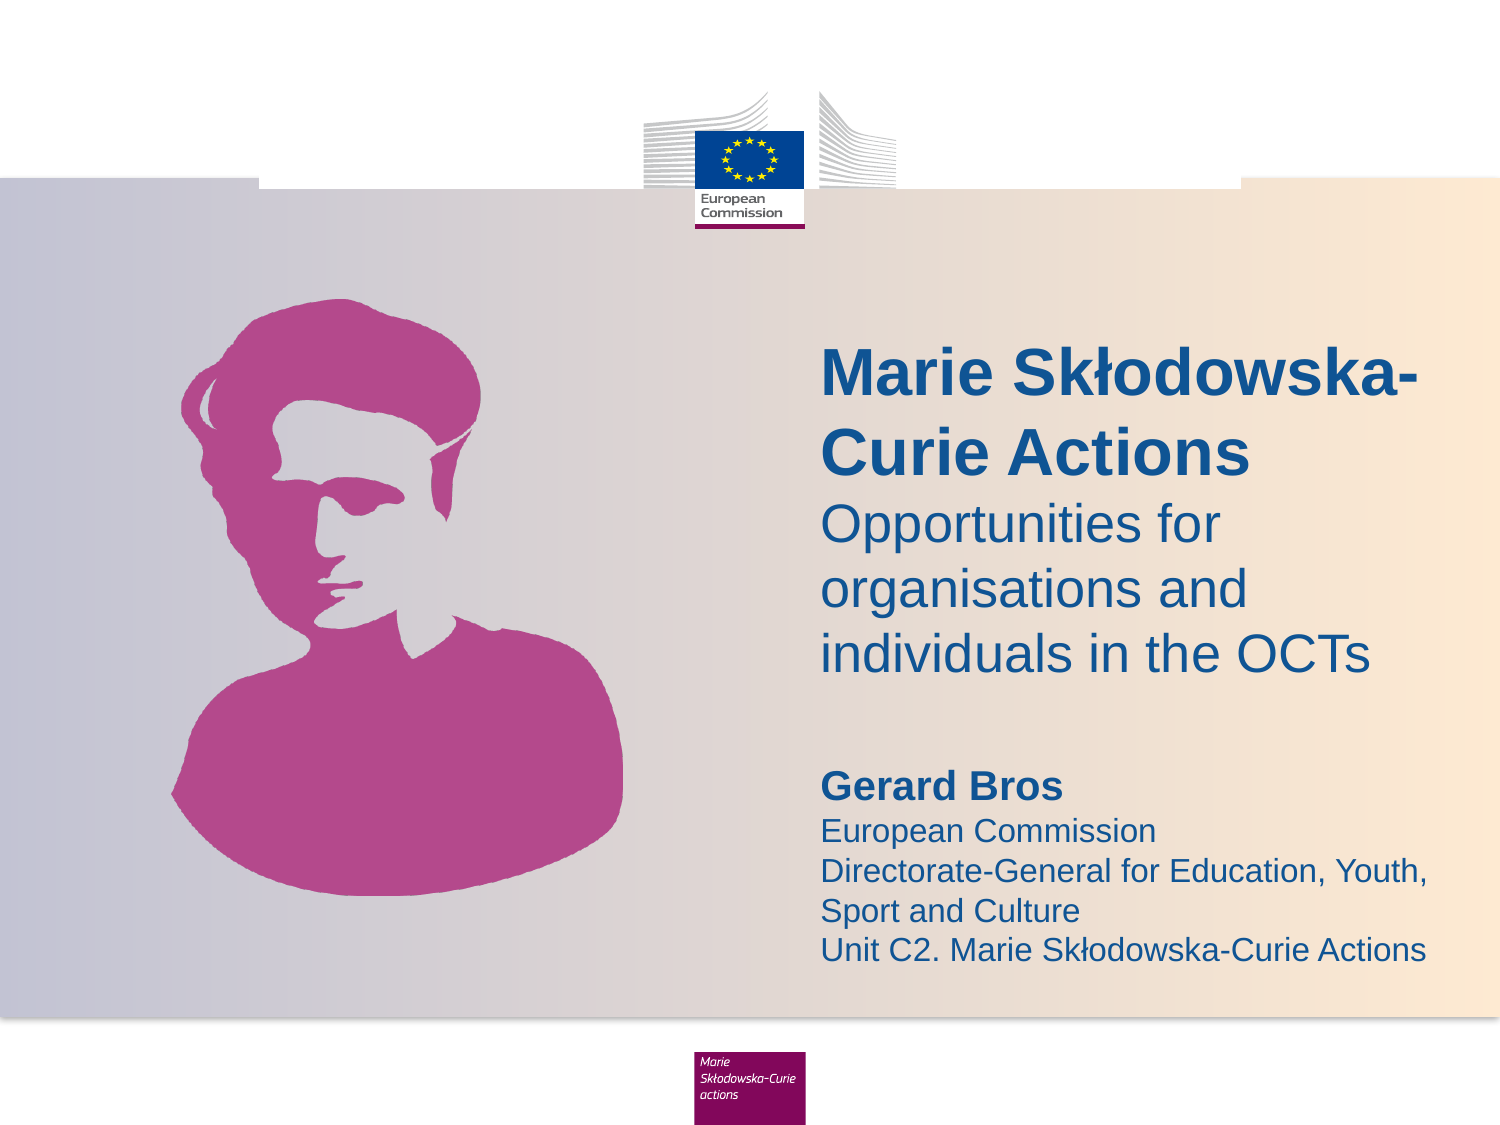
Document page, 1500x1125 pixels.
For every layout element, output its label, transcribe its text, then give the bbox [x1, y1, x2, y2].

text_box Marie Skłodowska-Curie Actions Opportunities for organisations and individuals in the OCTs [805, 321, 1484, 691]
picture [171, 299, 623, 896]
text_box Gerard Bros European Commission Directorate-General for Education, Youth, Sport and Culture Unit C2. Marie Skłodowska-Curie Actions [805, 751, 1459, 976]
